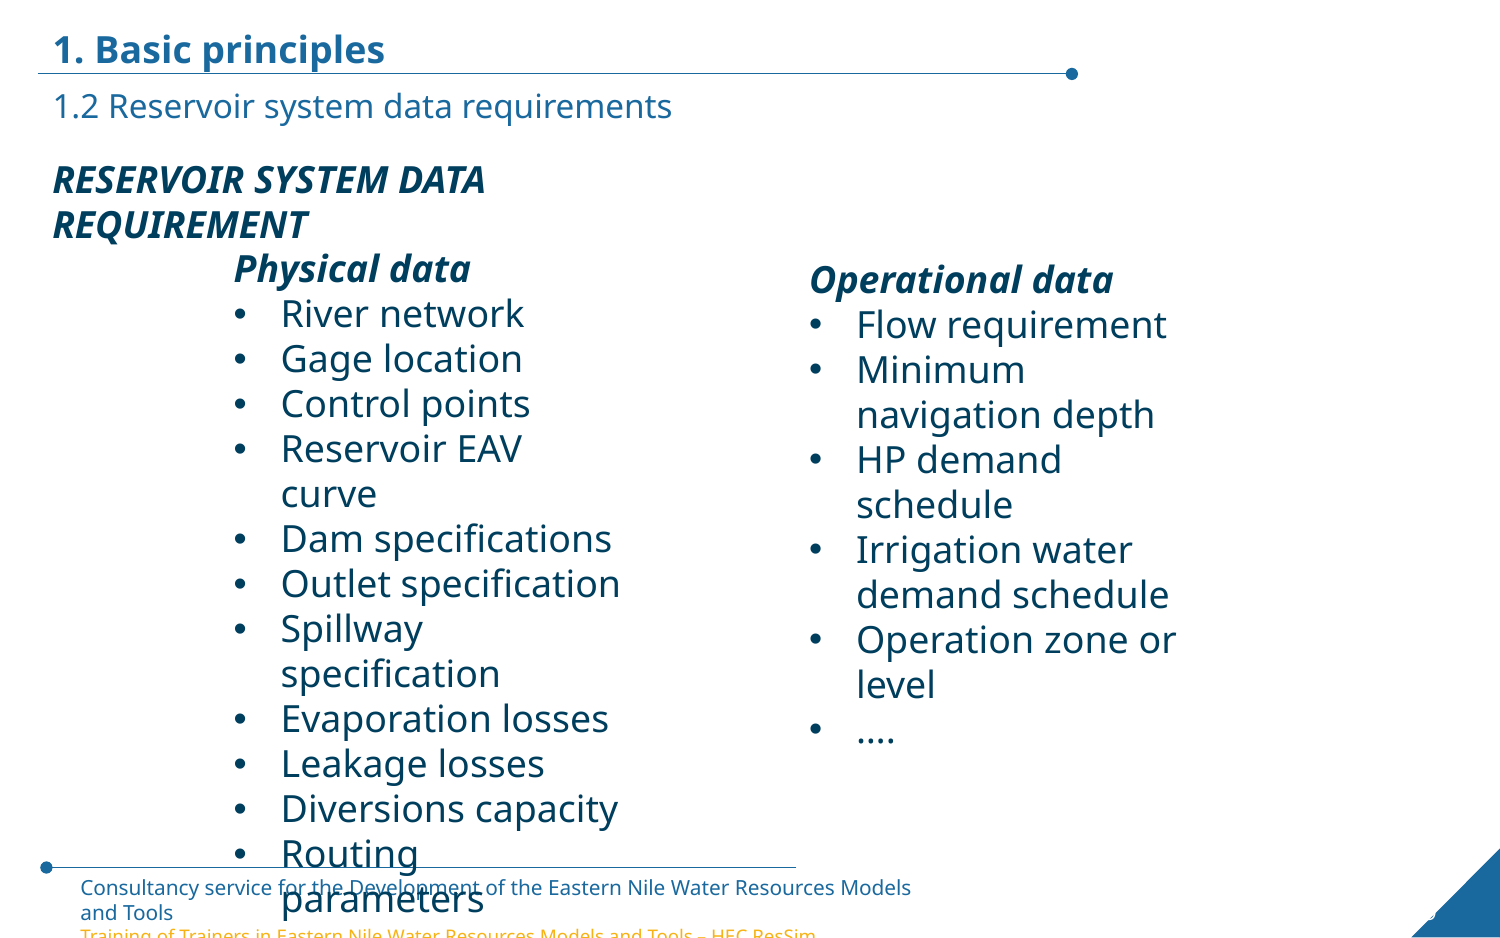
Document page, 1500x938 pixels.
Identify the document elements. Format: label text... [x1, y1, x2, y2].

list 1. Basic principles [37, 13, 1272, 69]
text_box Operational data Flow requirement Minimum navigation depth HP demand schedule Irrigation water demand schedule Operation zone or level …. [794, 248, 1217, 759]
text_box RESERVOIR SYSTEM DATA REQUIREMENT [37, 148, 757, 299]
text_box Physical data River network Gage location Control points Reservoir EAV curve Dam specifications Outlet specification Spillway specification Evaporation losses Leakage losses Diversions capacity Routing parameters … [218, 238, 641, 938]
list 1.2 Reservoir system data requirements [37, 69, 1272, 146]
